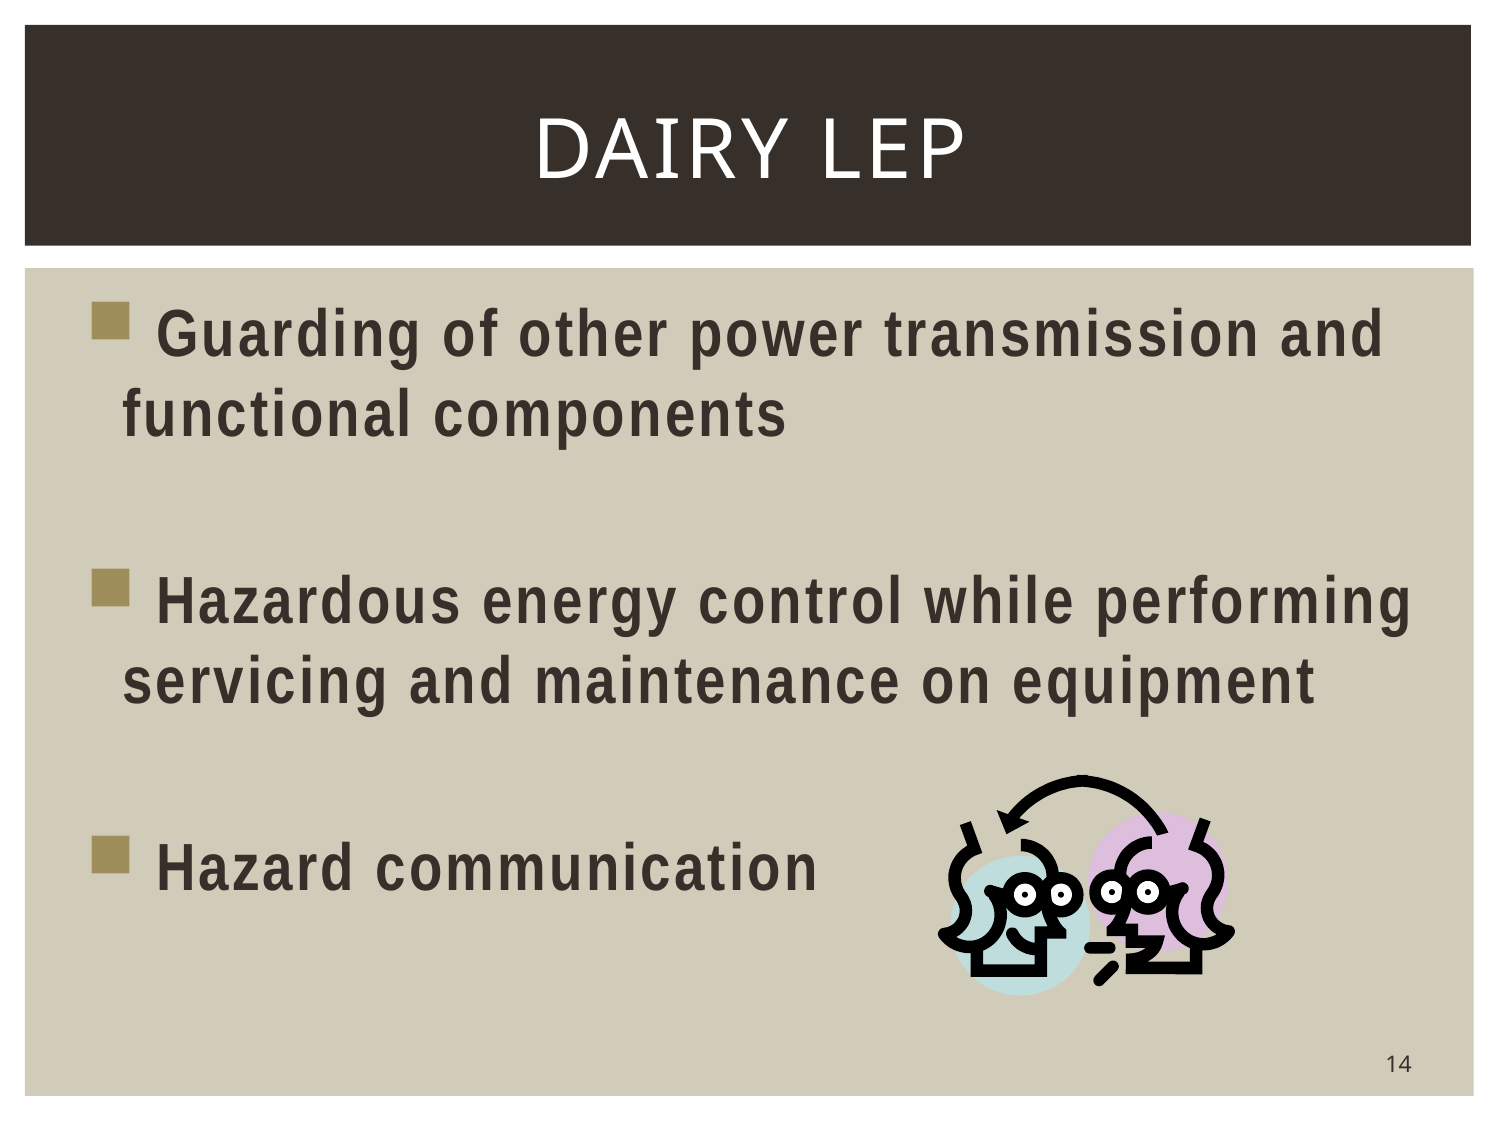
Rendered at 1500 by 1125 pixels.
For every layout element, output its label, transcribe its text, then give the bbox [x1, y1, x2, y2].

slide_number 14 [1349, 1041, 1448, 1089]
list Guarding of other power transmission and functional components Hazardous energy control while performing servicing and maintenance on equipment Hazard communication [62, 281, 1442, 1005]
picture [937, 774, 1236, 996]
title Dairy LEP [62, 58, 1438, 232]
